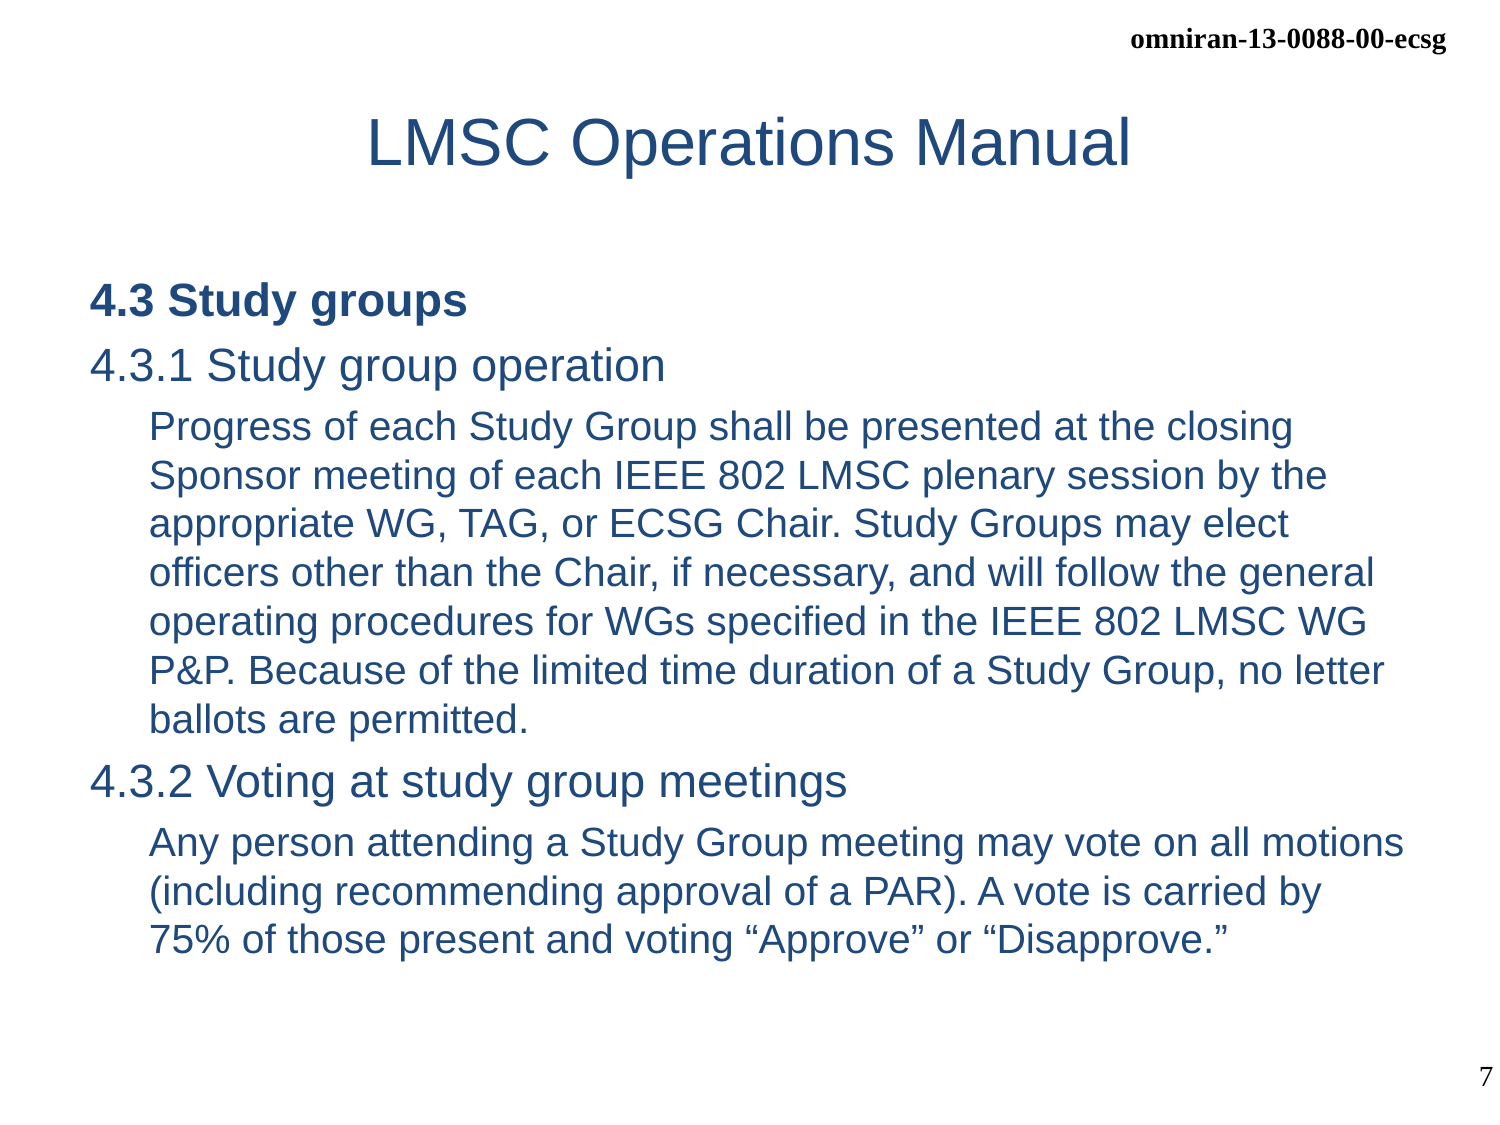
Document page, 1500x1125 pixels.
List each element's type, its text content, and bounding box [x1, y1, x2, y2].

list 4.3 Study groups 4.3.1 Study group operation Progress of each Study Group shall be presented at the closing Sponsor meeting of each IEEE 802 LMSC plenary session by the appropriate WG, TAG, or ECSG Chair. Study Groups may elect officers other than the Chair, if necessary, and will follow the general operating procedures for WGs specified in the IEEE 802 LMSC WG P&P. Because of the limited time duration of a Study Group, no letter ballots are permitted. 4.3.2 Voting at study group meetings Any person attending a Study Group meeting may vote on all motions (including recommending approval of a PAR). A vote is carried by 75% of those present and voting “Approve” or “Disapprove.” [75, 262, 1425, 1005]
title LMSC Operations Manual [75, 45, 1425, 233]
